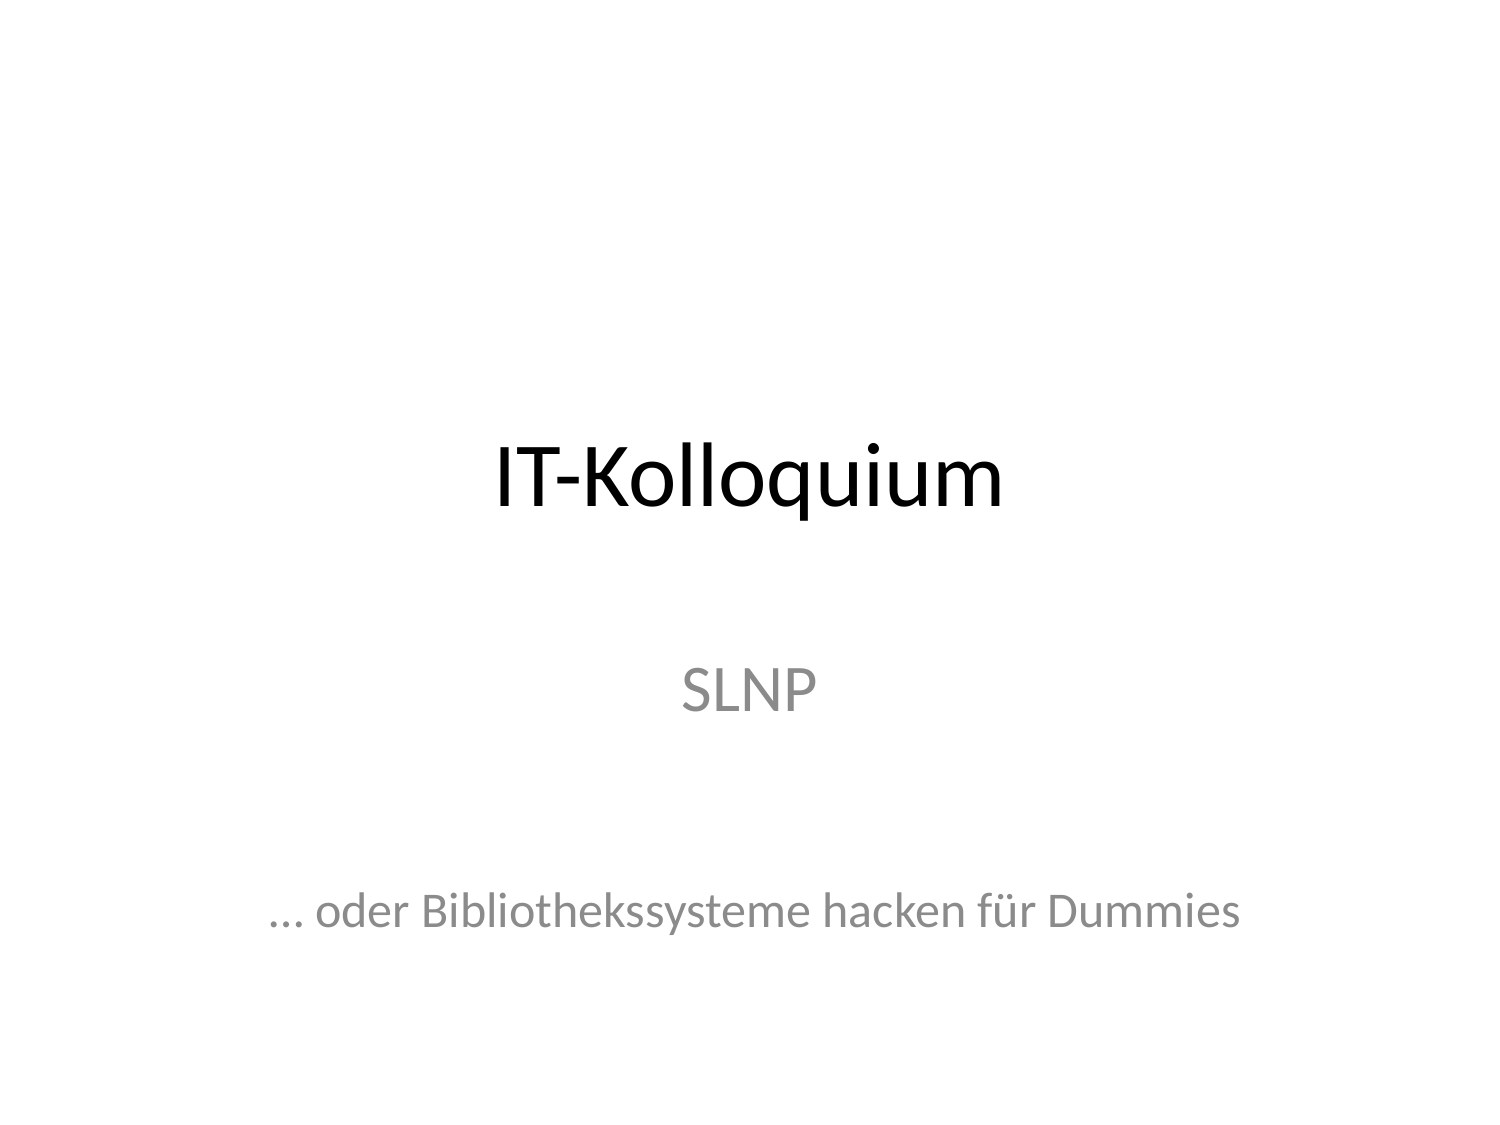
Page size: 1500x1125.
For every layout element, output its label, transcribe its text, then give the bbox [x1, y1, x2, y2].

subtitle SLNP [225, 637, 1275, 799]
title IT-Kolloquium [112, 349, 1388, 591]
text_box … oder Bibliothekssysteme hacken für Dummies [230, 869, 1281, 1031]
